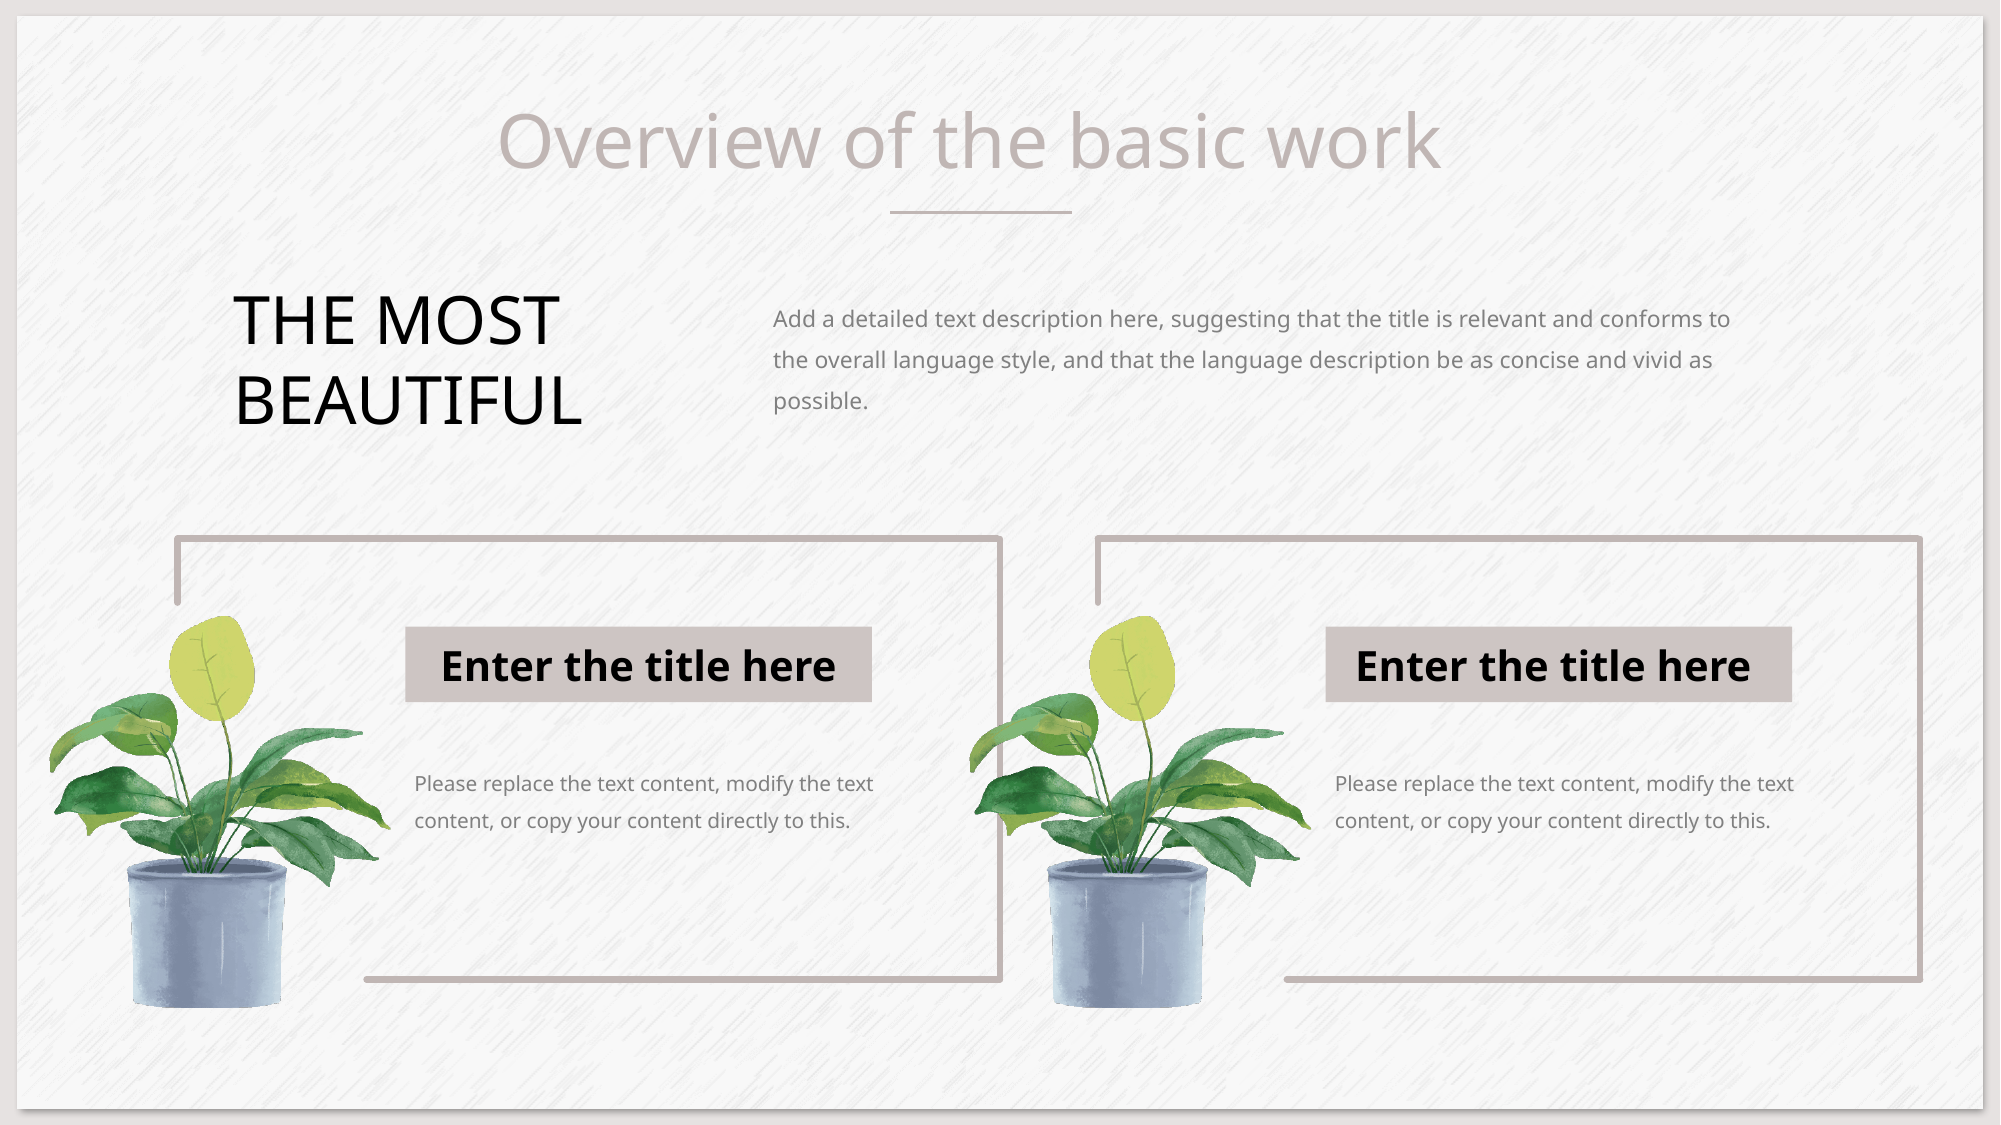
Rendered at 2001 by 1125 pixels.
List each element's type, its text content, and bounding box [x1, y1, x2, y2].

picture [896, 573, 1363, 1040]
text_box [1097, 538, 1921, 980]
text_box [1325, 626, 1793, 703]
text_box Overview of the basic work [306, 85, 1632, 192]
text_box THE MOST BEAUTIFUL [218, 270, 747, 446]
picture [0, 573, 442, 1040]
text_box Add a detailed text description here, suggesting that the title is relevant and conforms to the overall language style, and that the language description be as concise and vivid as possible. [758, 283, 1782, 422]
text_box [405, 626, 872, 703]
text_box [177, 538, 1000, 980]
